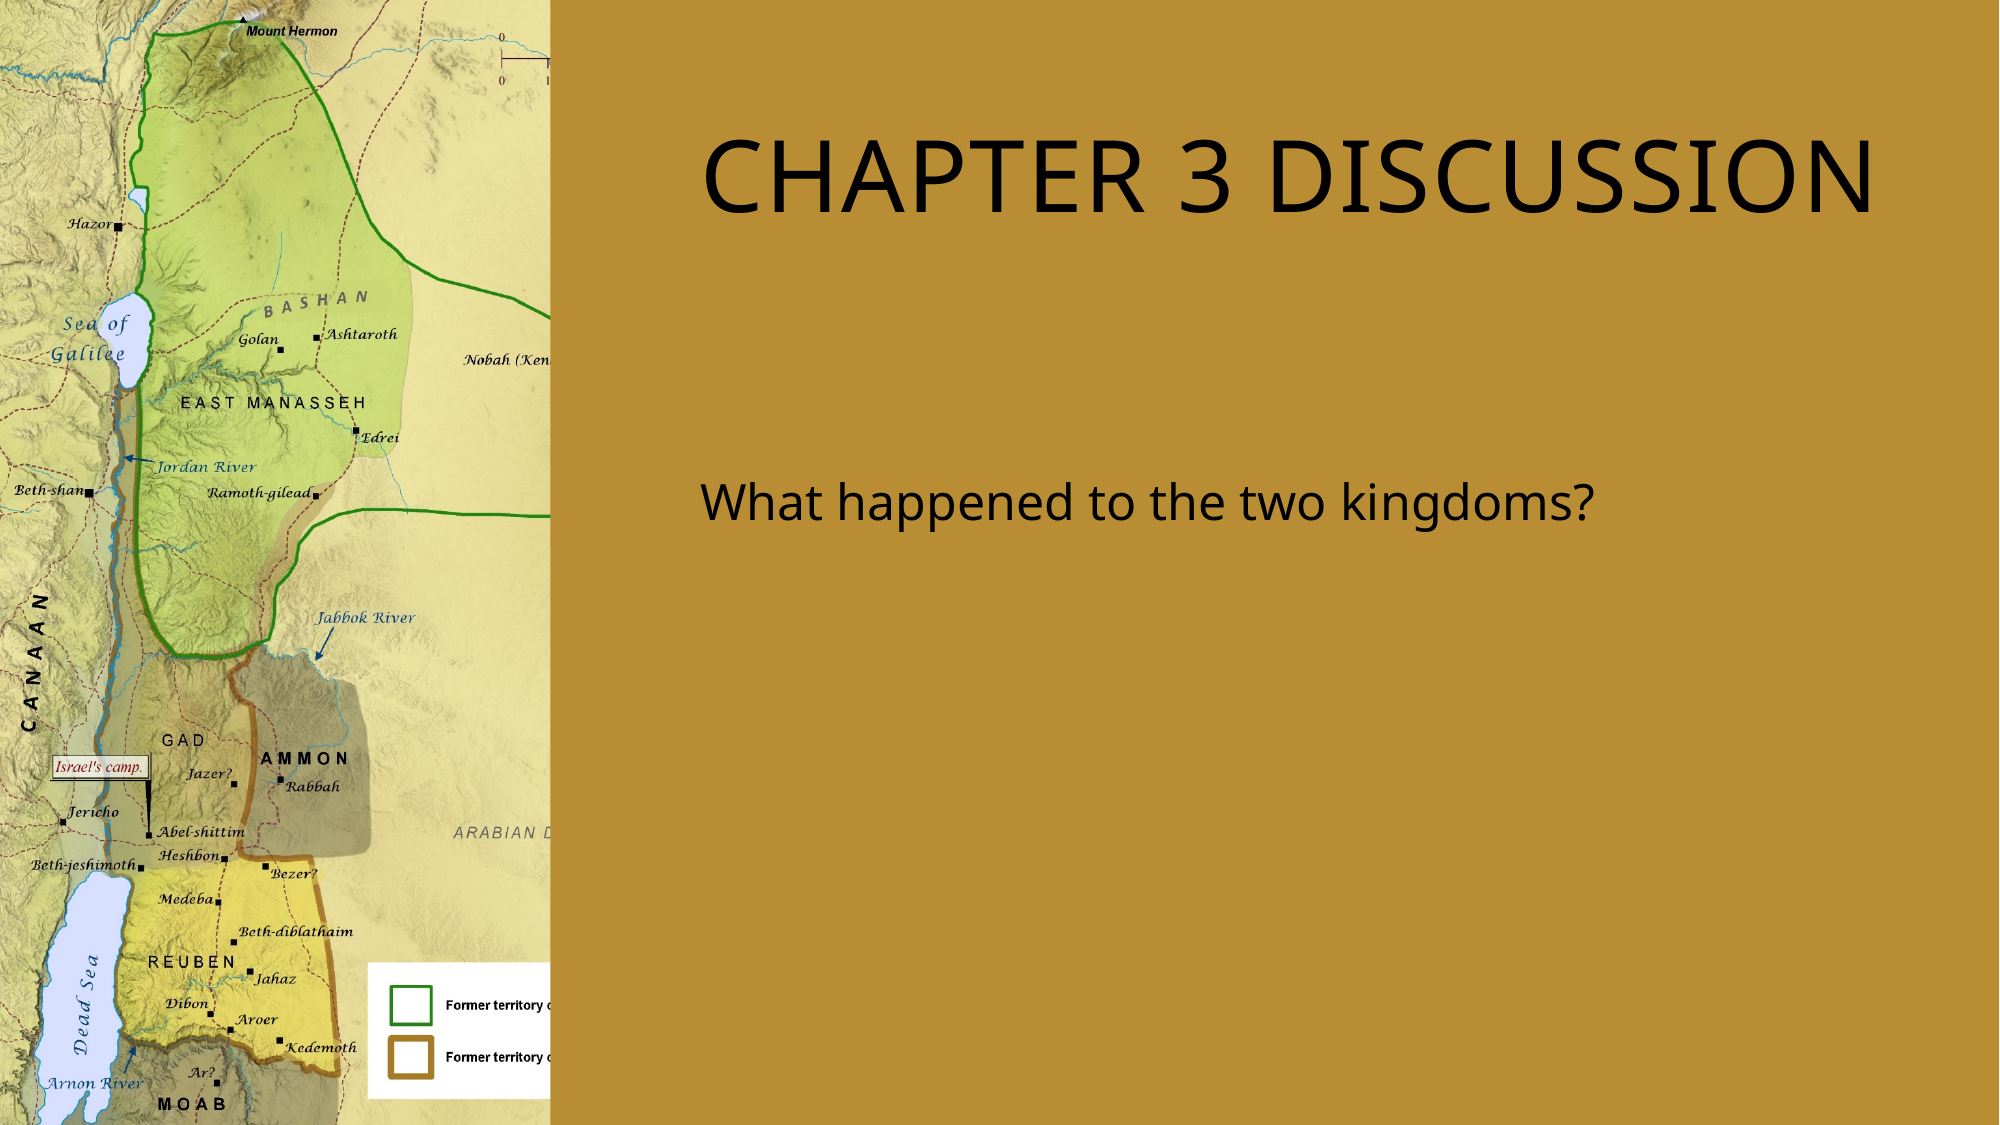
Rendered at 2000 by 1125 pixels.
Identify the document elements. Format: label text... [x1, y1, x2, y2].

title Chapter 3 discussion [685, 104, 1899, 396]
picture [0, 0, 551, 1125]
list What happened to the two kingdoms? [685, 469, 1899, 987]
